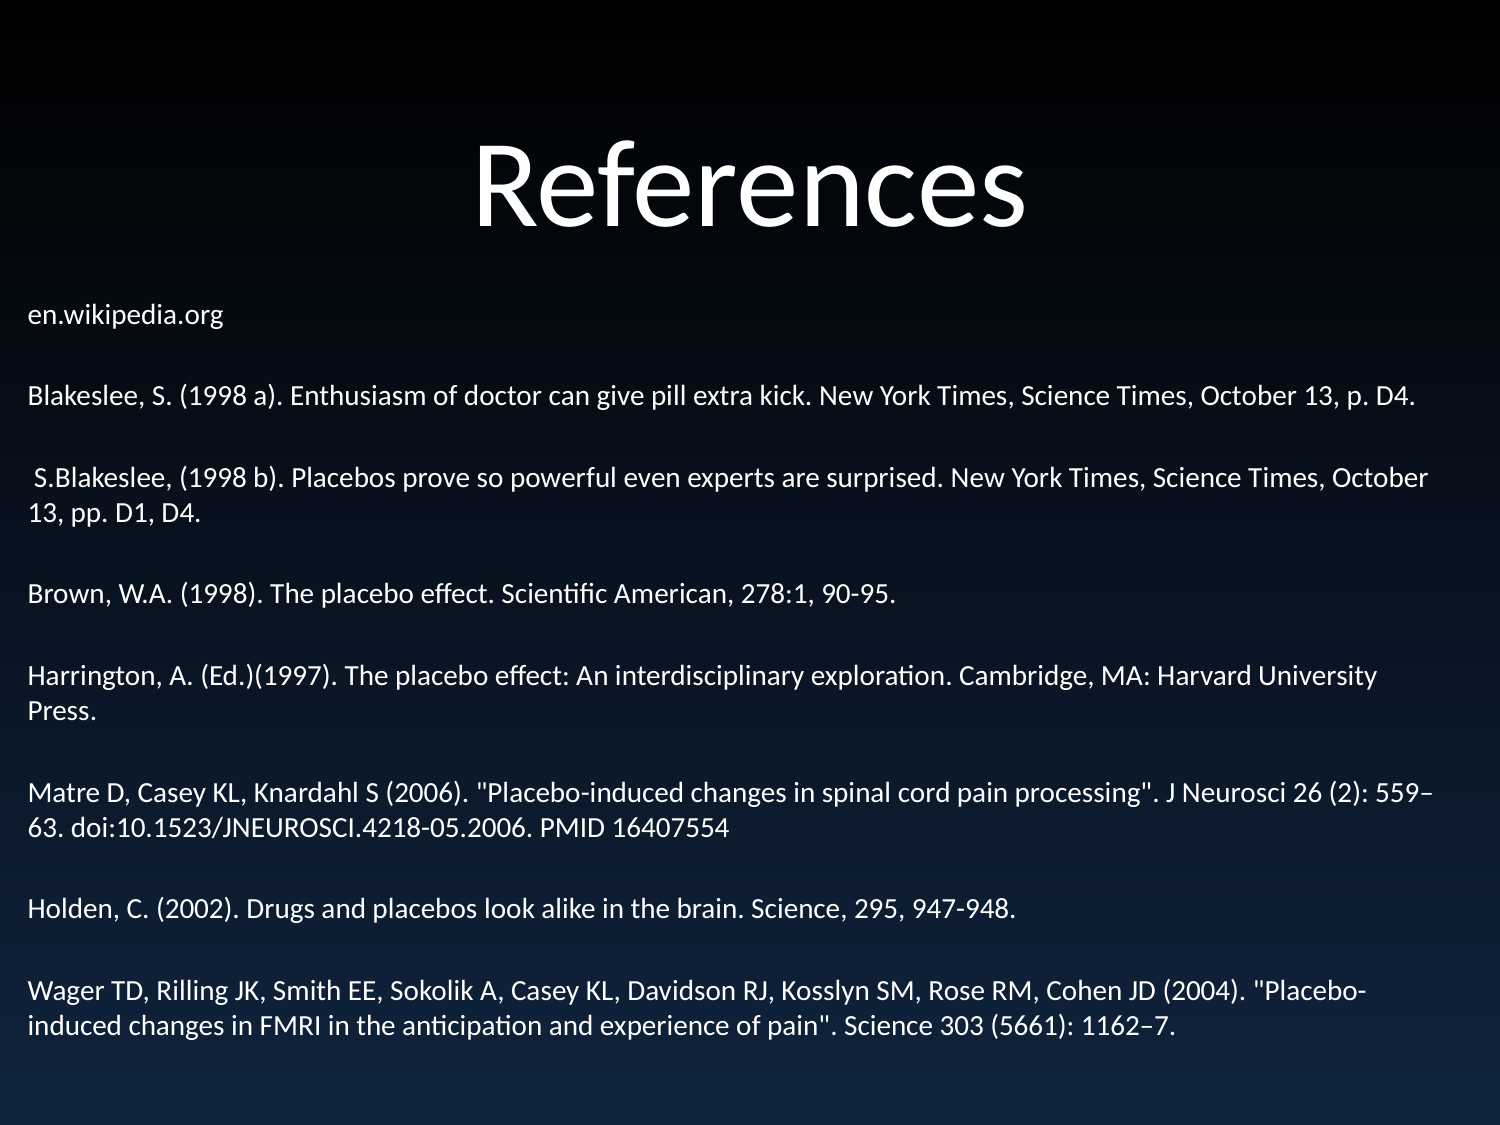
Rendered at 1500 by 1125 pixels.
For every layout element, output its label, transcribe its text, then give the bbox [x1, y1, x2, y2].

title References [75, 12, 1425, 287]
subtitle en.wikipedia.org Blakeslee, S. (1998 a). Enthusiasm of doctor can give pill extra kick. New York Times, Science Times, October 13, p. D4. S.Blakeslee, (1998 b). Placebos prove so powerful even experts are surprised. New York Times, Science Times, October 13, pp. D1, D4. Brown, W.A. (1998). The placebo effect. Scientific American, 278:1, 90-95. Harrington, A. (Ed.)(1997). The placebo effect: An interdisciplinary exploration. Cambridge, MA: Harvard University Press. Matre D, Casey KL, Knardahl S (2006). "Placebo-induced changes in spinal cord pain processing". J Neurosci 26 (2): 559–63. doi:10.1523/JNEUROSCI.4218-05.2006. PMID 16407554 Holden, C. (2002). Drugs and placebos look alike in the brain. Science, 295, 947-948. Wager TD, Rilling JK, Smith EE, Sokolik A, Casey KL, Davidson RJ, Kosslyn SM, Rose RM, Cohen JD (2004). "Placebo-induced changes in FMRI in the anticipation and experience of pain". Science 303 (5661): 1162–7. [12, 287, 1463, 913]
